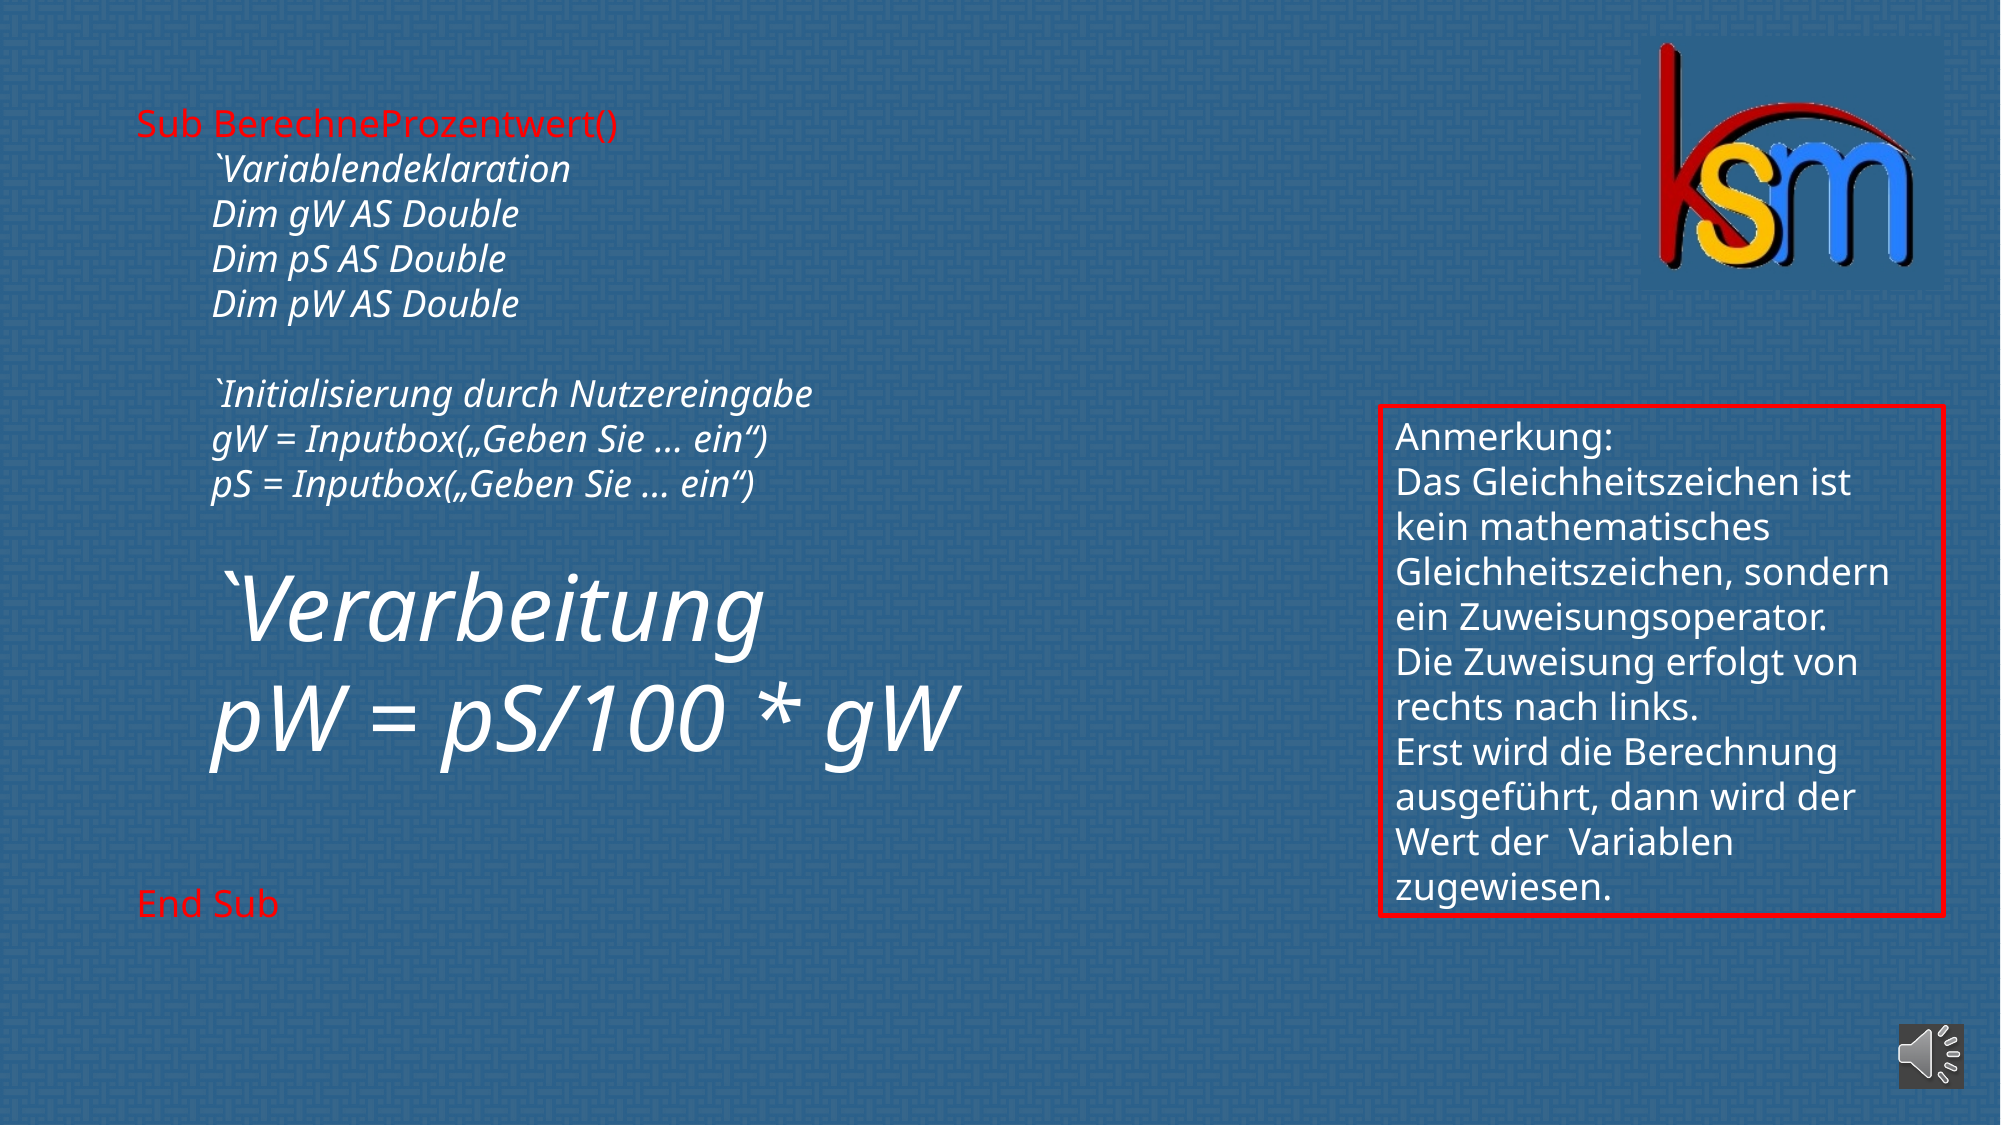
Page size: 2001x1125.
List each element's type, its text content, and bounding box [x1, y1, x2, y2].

text_box Sub BerechneProzentwert() `Variablendeklaration Dim gW AS Double Dim pS AS Double Dim pW AS Double `Initialisierung durch Nutzereingabe gW = Inputbox(„Geben Sie … ein“) pS = Inputbox(„Geben Sie … ein“) `Verarbeitung pW = pS/100 * gW End Sub [121, 92, 1701, 933]
picture [1897, 1022, 1965, 1090]
text_box Anmerkung: Das Gleichheitszeichen ist kein mathematisches Gleichheitszeichen, sondern ein Zuweisungsoperator. Die Zuweisung erfolgt von rechts nach links. Erst wird die Berechnung ausgeführt, dann wird der Wert der Variablen zugewiesen. [1380, 405, 1944, 916]
picture [1641, 36, 1944, 290]
